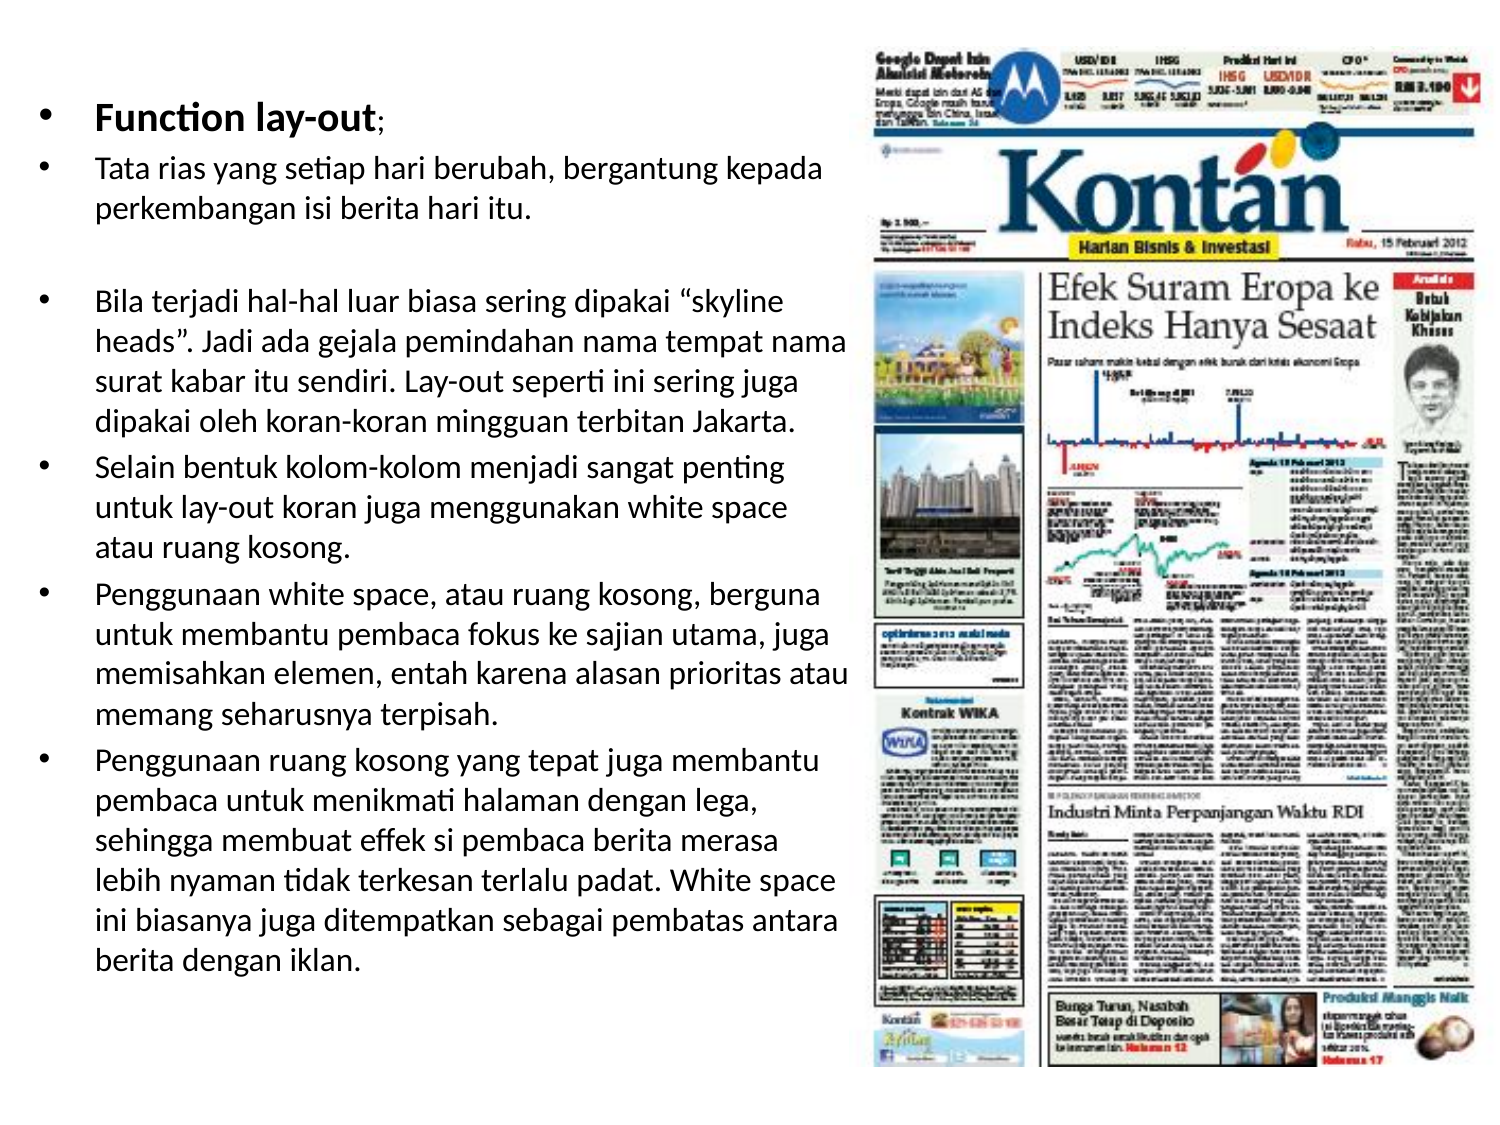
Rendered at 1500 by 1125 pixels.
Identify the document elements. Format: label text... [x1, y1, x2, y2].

picture [849, 46, 1500, 1067]
list Function lay-out; Tata rias yang setiap hari berubah, bergantung kepada perkembangan isi berita hari itu. Bila terjadi hal-hal luar biasa sering dipakai “skyline heads”. Jadi ada gejala pemindahan nama tempat nama surat kabar itu sendiri. Lay-out seperti ini sering juga dipakai oleh koran-koran mingguan terbitan Jakarta. Selain bentuk kolom-kolom menjadi sangat penting untuk lay-out koran juga menggunakan white space atau ruang kosong. Penggunaan white space, atau ruang kosong, berguna untuk membantu pembaca fokus ke sajian utama, juga memisahkan elemen, entah karena alasan prioritas atau memang seharusnya terpisah. Penggunaan ruang kosong yang tepat juga membantu pembaca untuk menikmati halaman dengan lega, sehingga membuat effek si pembaca berita merasa lebih nyaman tidak terkesan terlalu padat. White space ini biasanya juga ditempatkan sebagai pembatas antara berita dengan iklan. [23, 23, 868, 1055]
